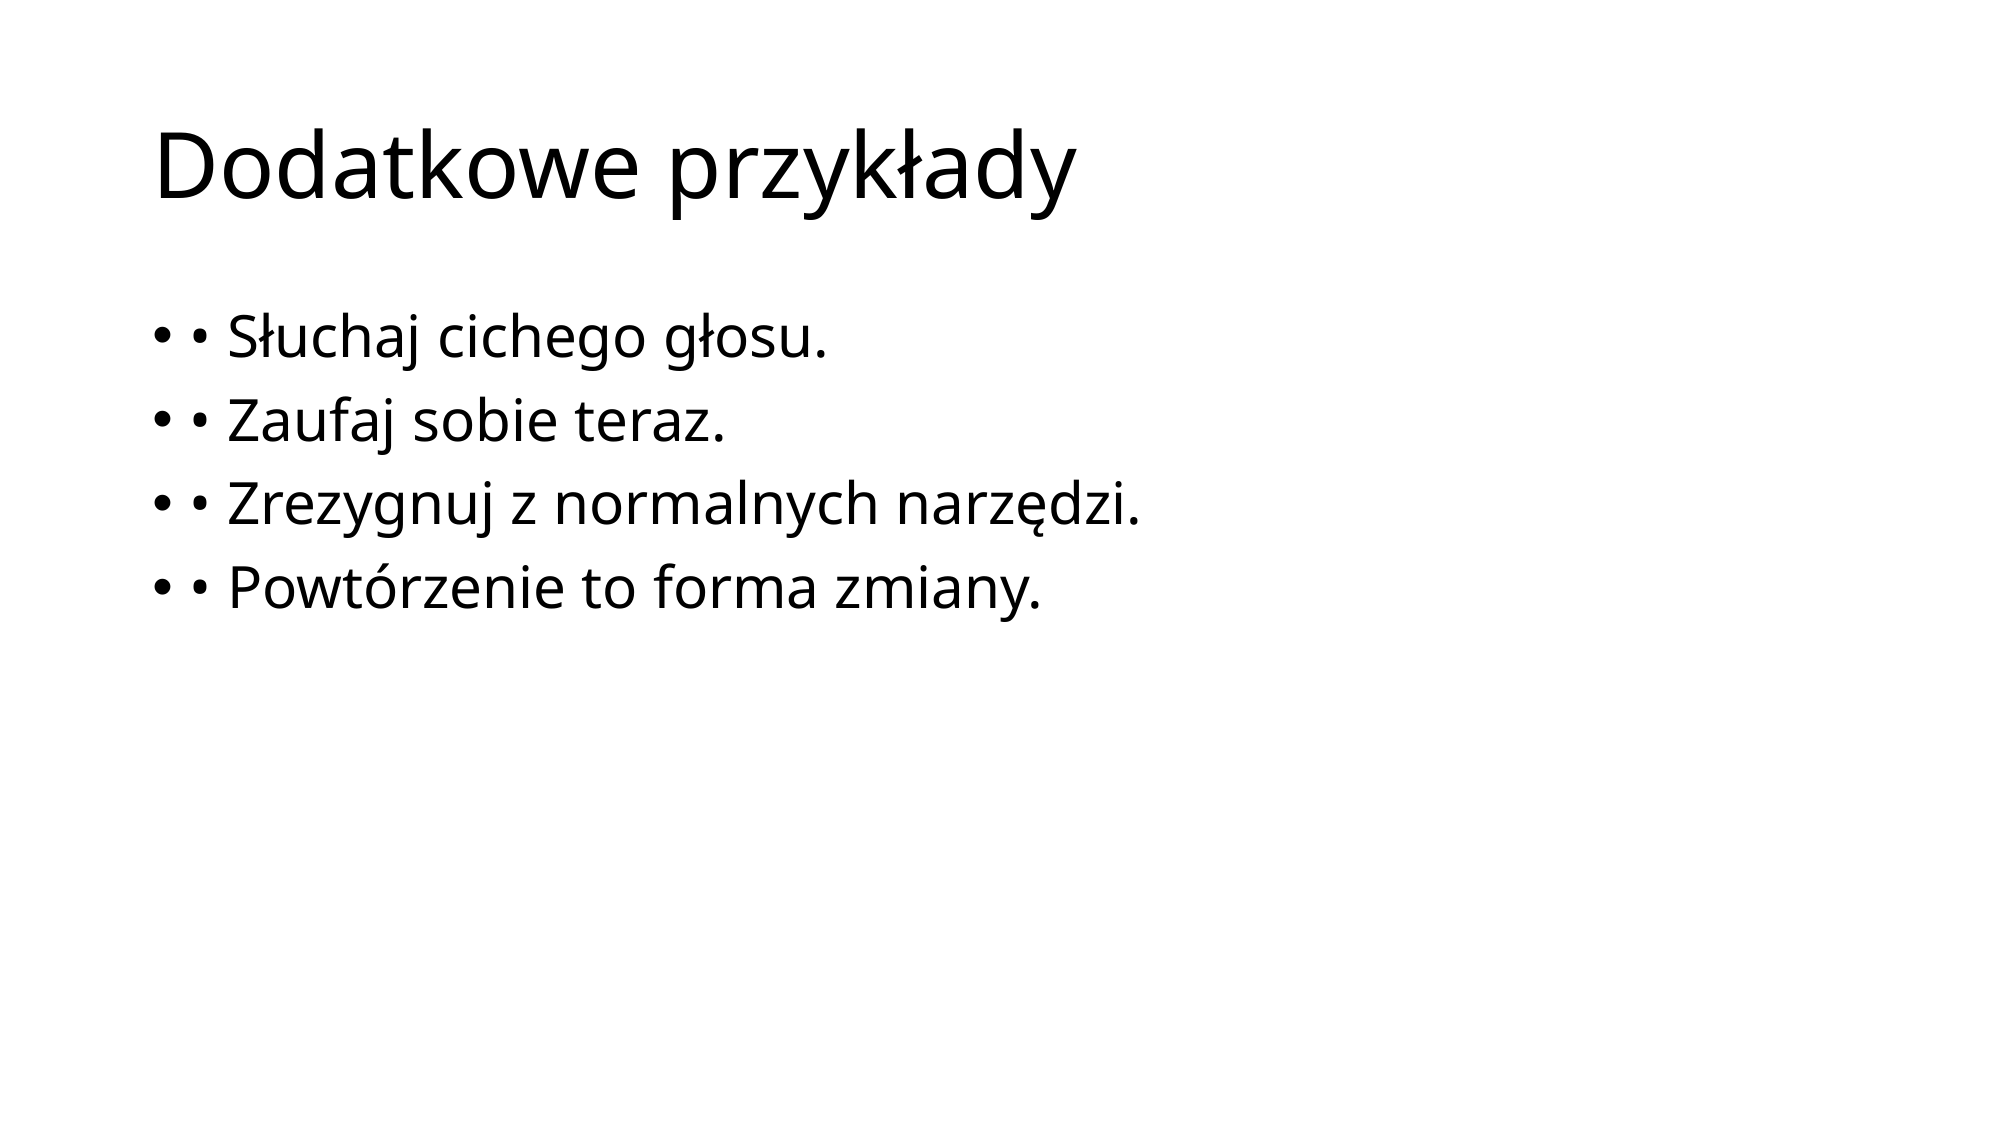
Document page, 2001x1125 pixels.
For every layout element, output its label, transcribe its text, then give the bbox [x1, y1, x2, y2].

list • Słuchaj cichego głosu. • Zaufaj sobie teraz. • Zrezygnuj z normalnych narzędzi. • Powtórzenie to forma zmiany. [137, 299, 1863, 1014]
title Dodatkowe przykłady [137, 59, 1863, 278]
